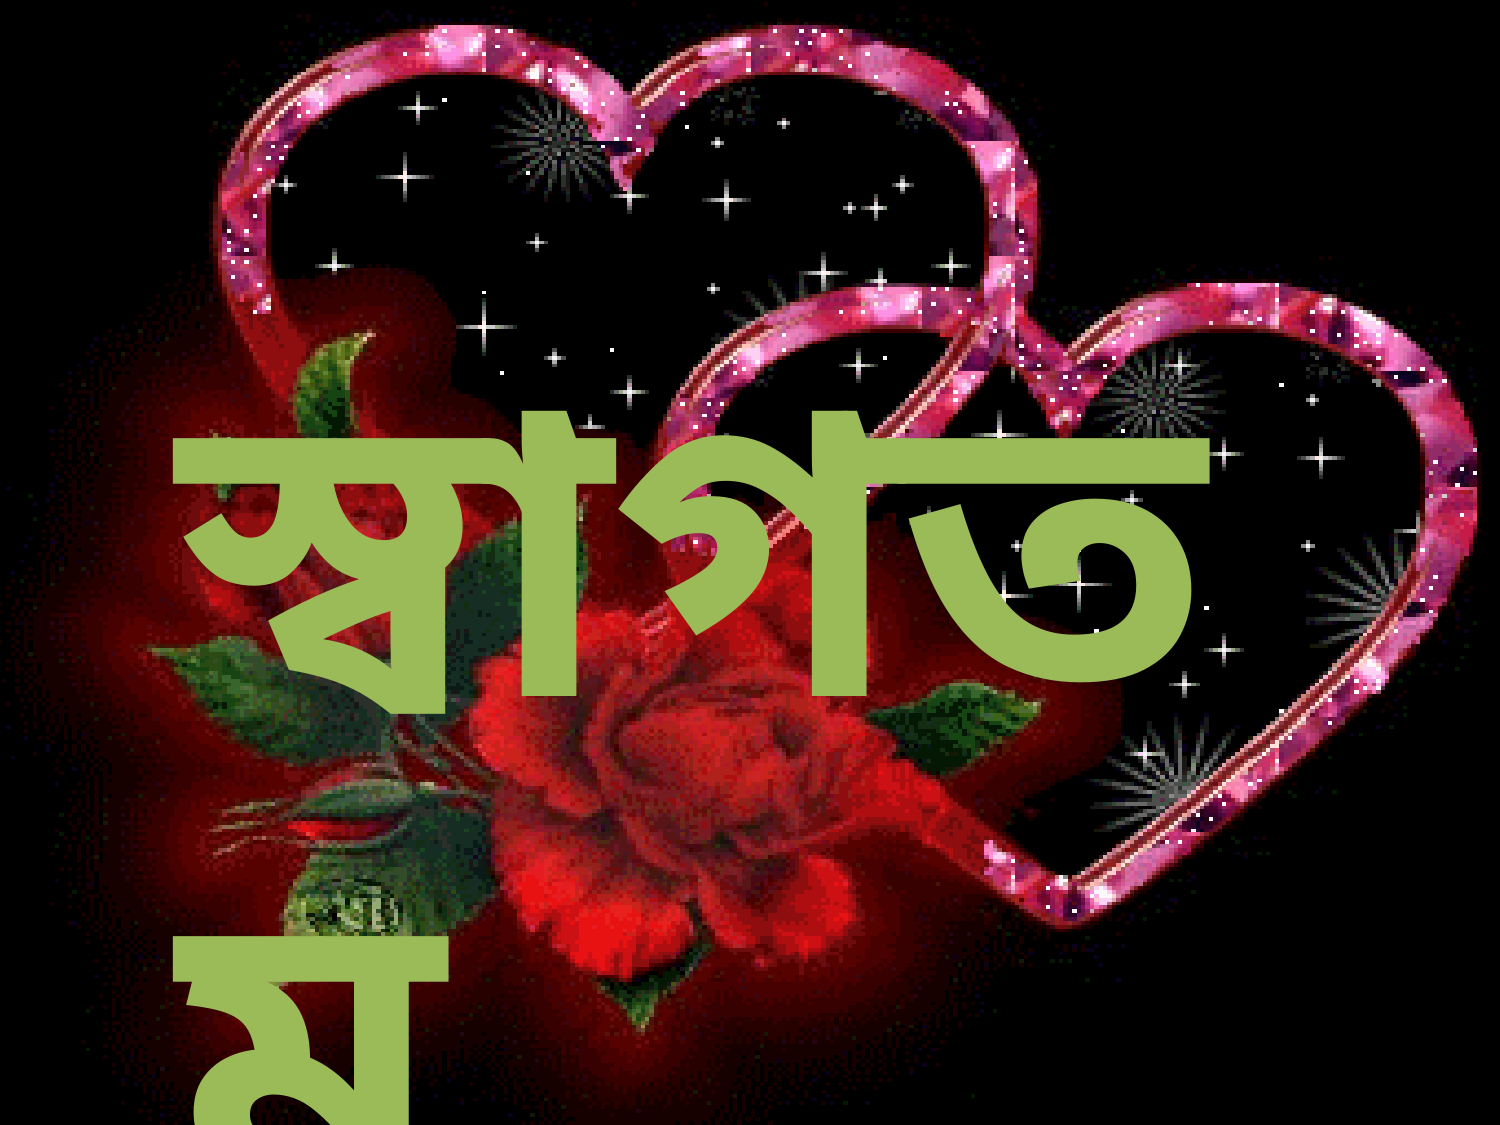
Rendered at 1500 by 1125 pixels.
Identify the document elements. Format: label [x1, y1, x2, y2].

list [0, 0, 1500, 1125]
